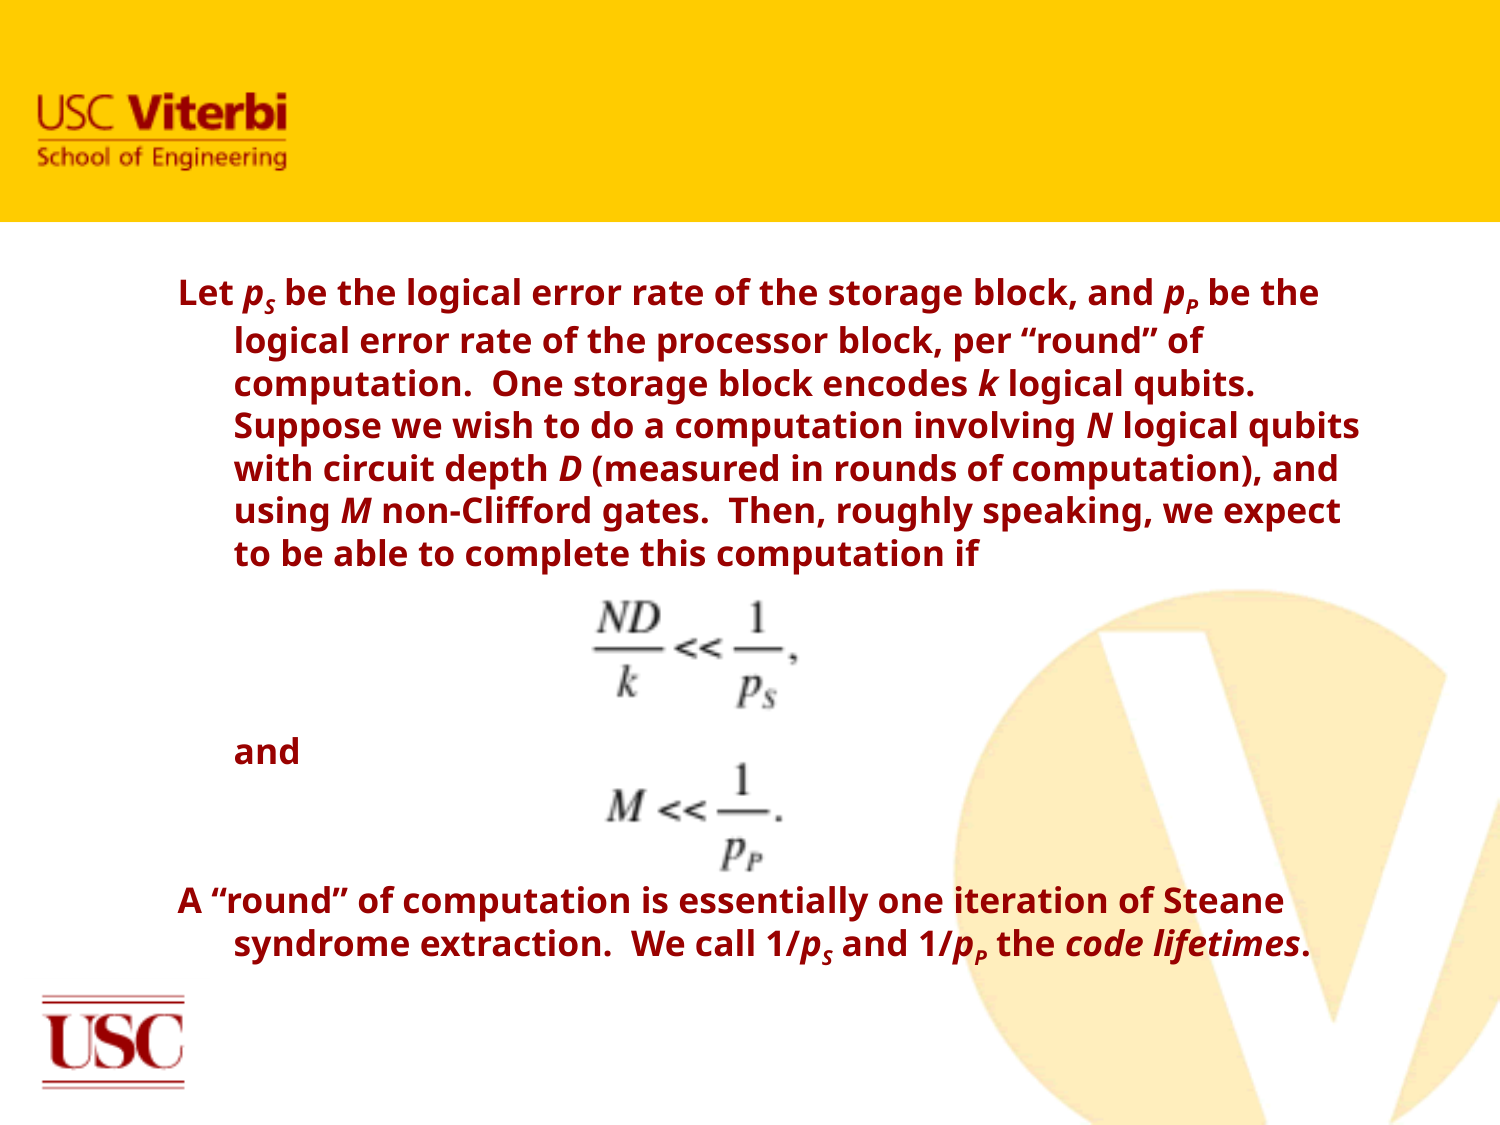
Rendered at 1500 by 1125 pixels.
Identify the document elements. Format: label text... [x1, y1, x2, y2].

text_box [587, 587, 801, 713]
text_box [599, 749, 788, 876]
list Let pS be the logical error rate of the storage block, and pP be the logical error rate of the processor block, per “round” of computation. One storage block encodes k logical qubits. Suppose we wish to do a computation involving N logical qubits with circuit depth D (measured in rounds of computation), and using M non-Clifford gates. Then, roughly speaking, we expect to be able to complete this computation if and A “round” of computation is essentially one iteration of Steane syndrome extraction. We call 1/pS and 1/pP the code lifetimes. [162, 262, 1400, 1050]
picture [24, 72, 297, 188]
picture [0, 222, 1500, 1125]
